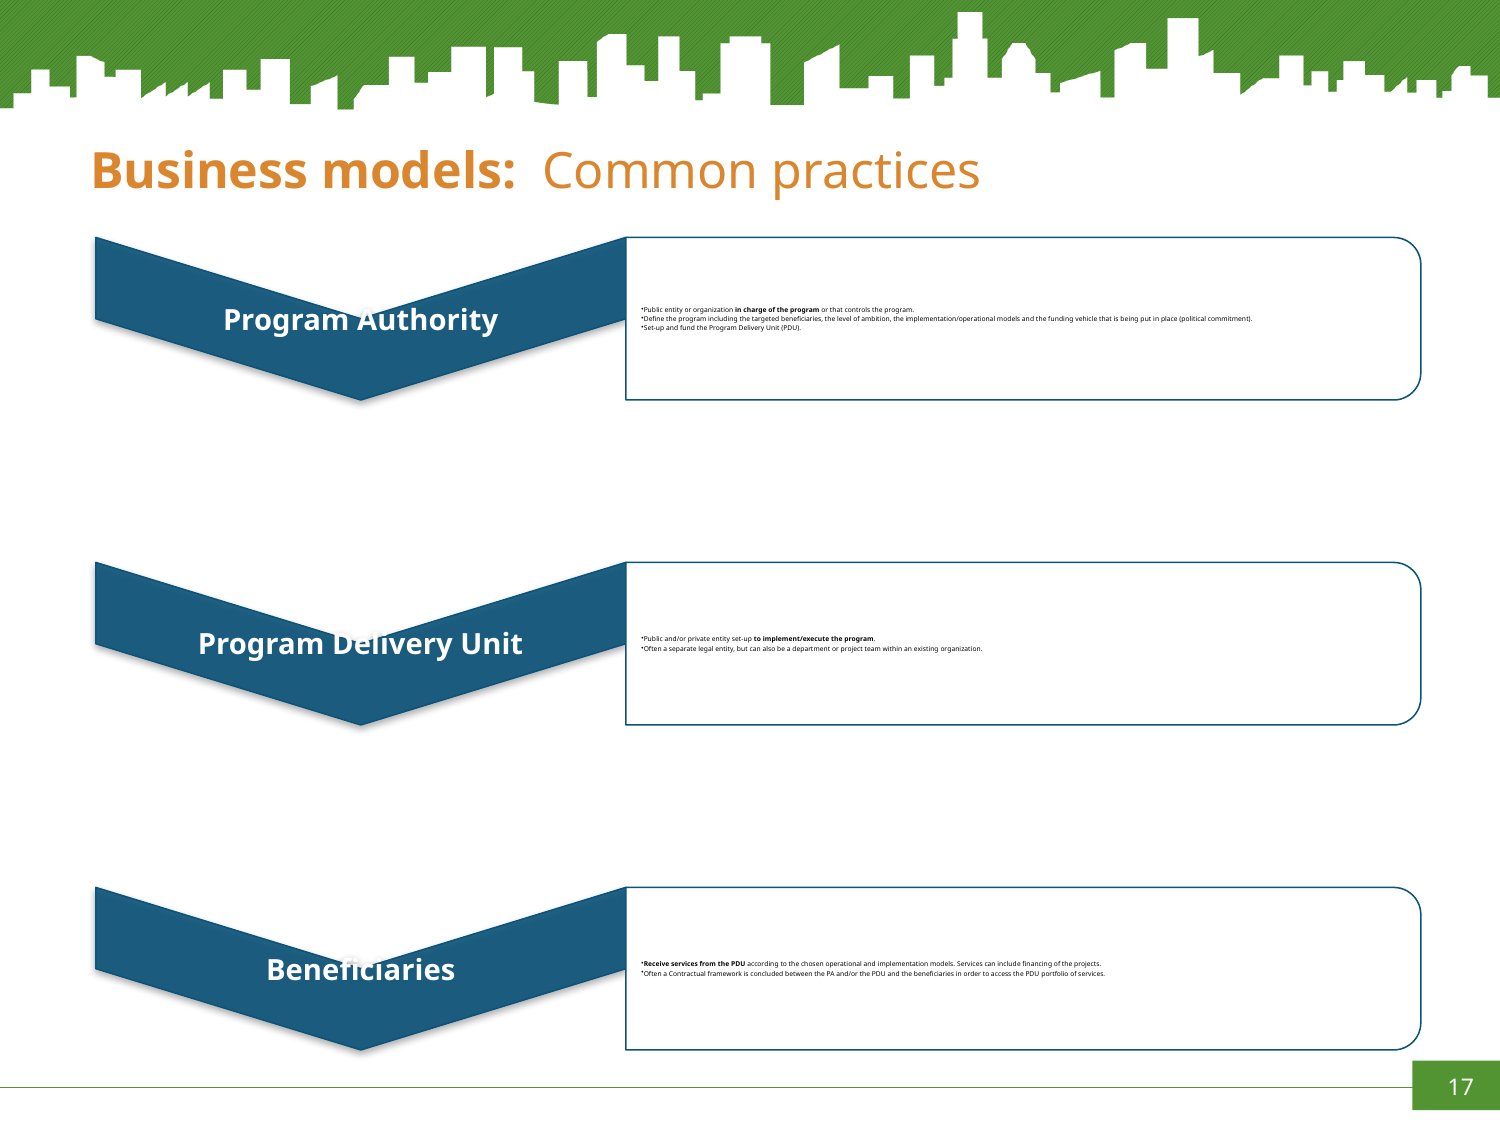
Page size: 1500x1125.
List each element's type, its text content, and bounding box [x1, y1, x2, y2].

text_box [95, 237, 1422, 1051]
picture [0, 12, 1500, 129]
title Business models: Common practices [75, 112, 1425, 225]
